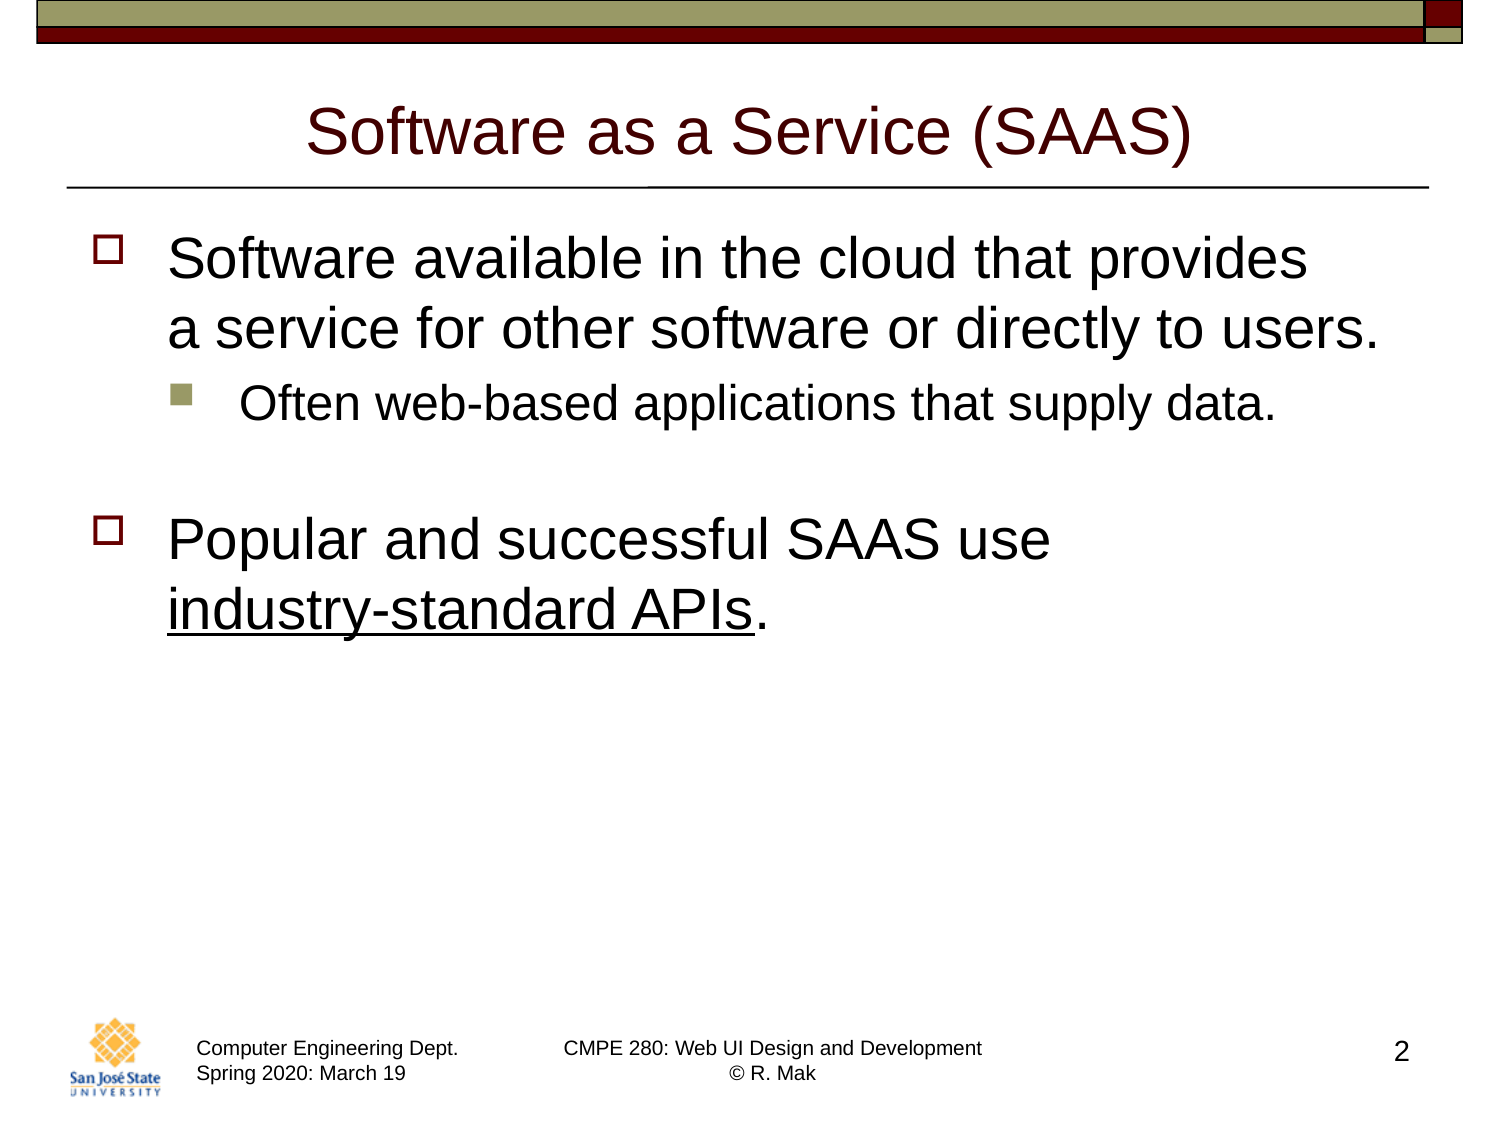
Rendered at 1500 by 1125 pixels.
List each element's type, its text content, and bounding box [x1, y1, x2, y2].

picture [60, 1012, 166, 1112]
slide_number 2 [1335, 1025, 1425, 1100]
title Software as a Service (SAAS) [75, 67, 1425, 175]
list Software available in the cloud that provides a service for other software or directly to users. Often web-based applications that supply data. Popular and successful SAAS use industry-standard APIs. [75, 212, 1425, 1006]
